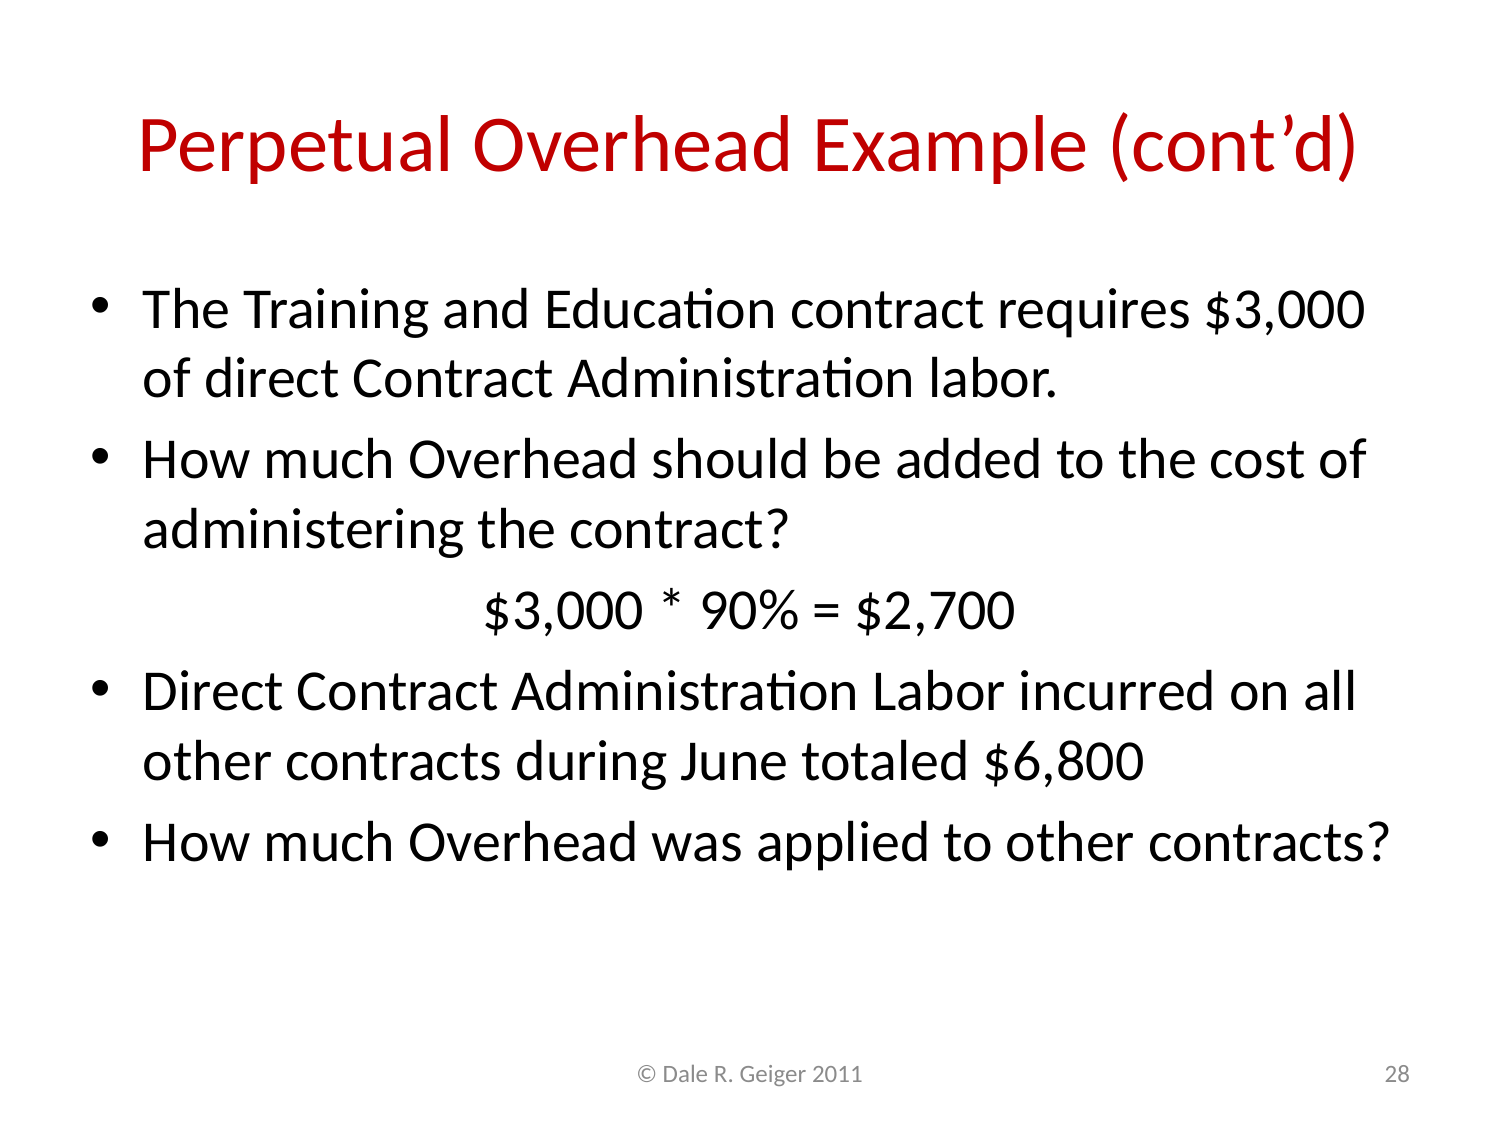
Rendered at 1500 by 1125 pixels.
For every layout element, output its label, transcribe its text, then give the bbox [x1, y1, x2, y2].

slide_number 28 [1074, 1042, 1425, 1103]
title Perpetual Overhead Example (cont’d) [75, 45, 1425, 233]
list The Training and Education contract requires $3,000 of direct Contract Administration labor. How much Overhead should be added to the cost of administering the contract? $3,000 * 90% = $2,700 Direct Contract Administration Labor incurred on all other contracts during June totaled $6,800 How much Overhead was applied to other contracts? $6,800 * 90% = $6,120 [75, 262, 1425, 1038]
footer © Dale R. Geiger 2011 [512, 1042, 988, 1103]
